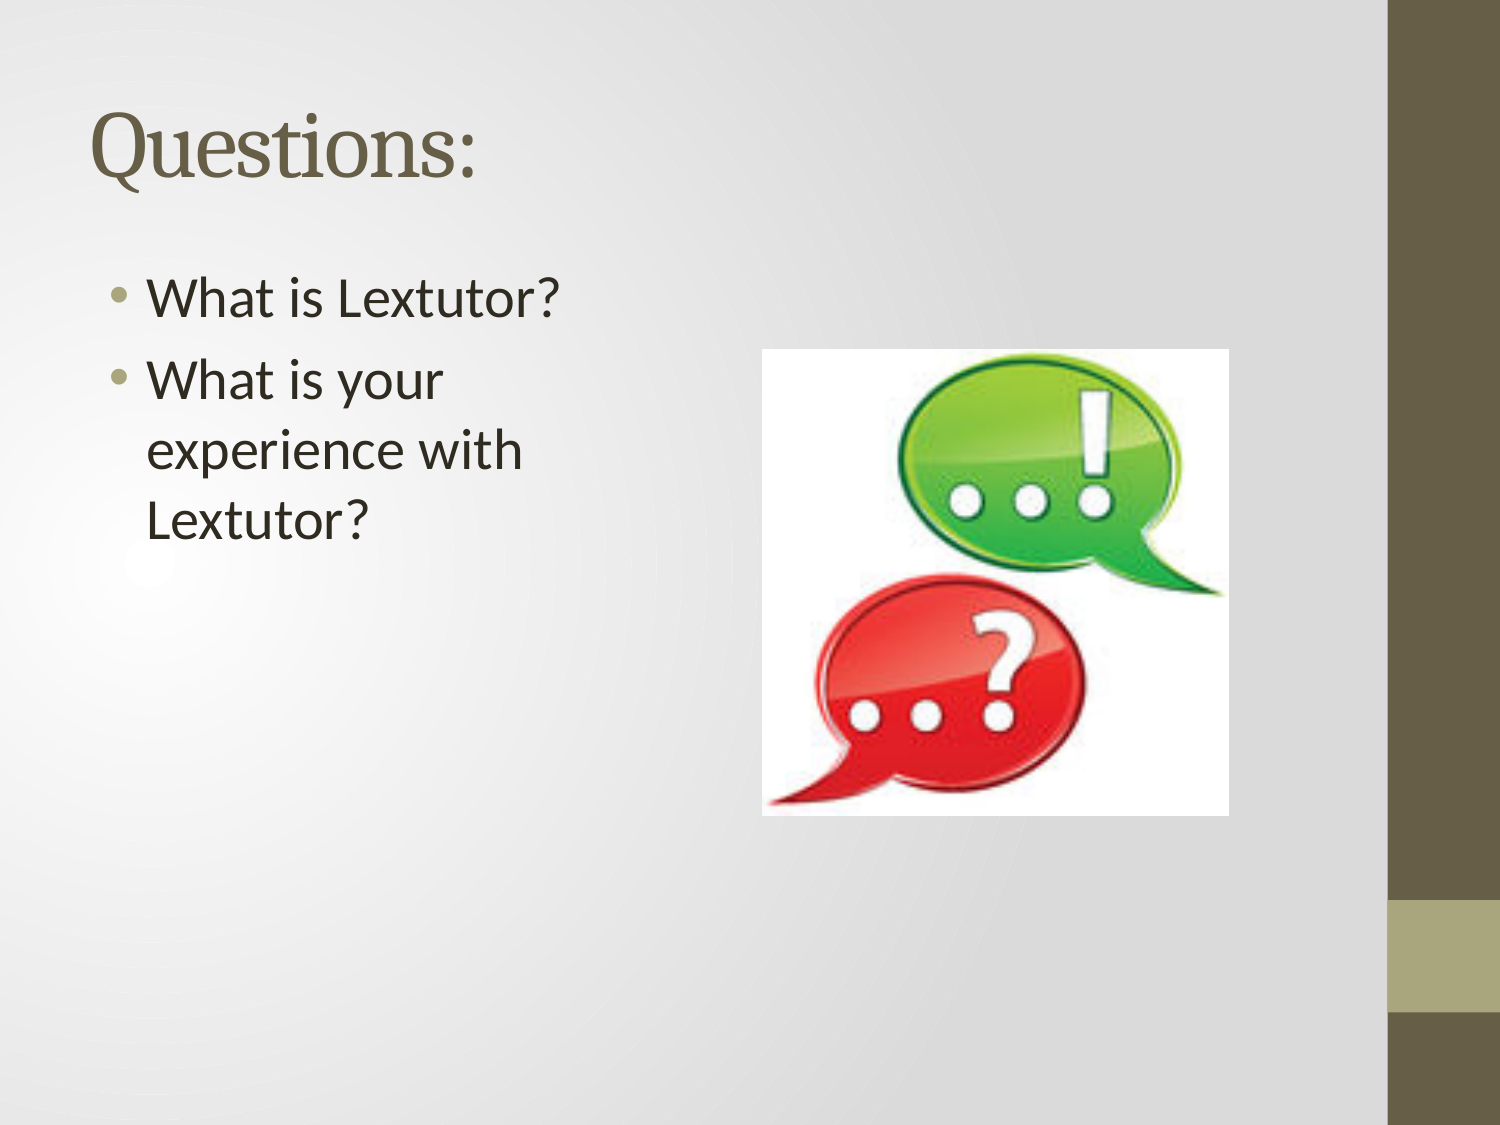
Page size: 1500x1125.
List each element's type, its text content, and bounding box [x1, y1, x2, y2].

title Questions: [75, 45, 1325, 233]
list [762, 349, 1229, 817]
list What is Lextutor? What is your experience with Lextutor? [75, 251, 675, 1005]
